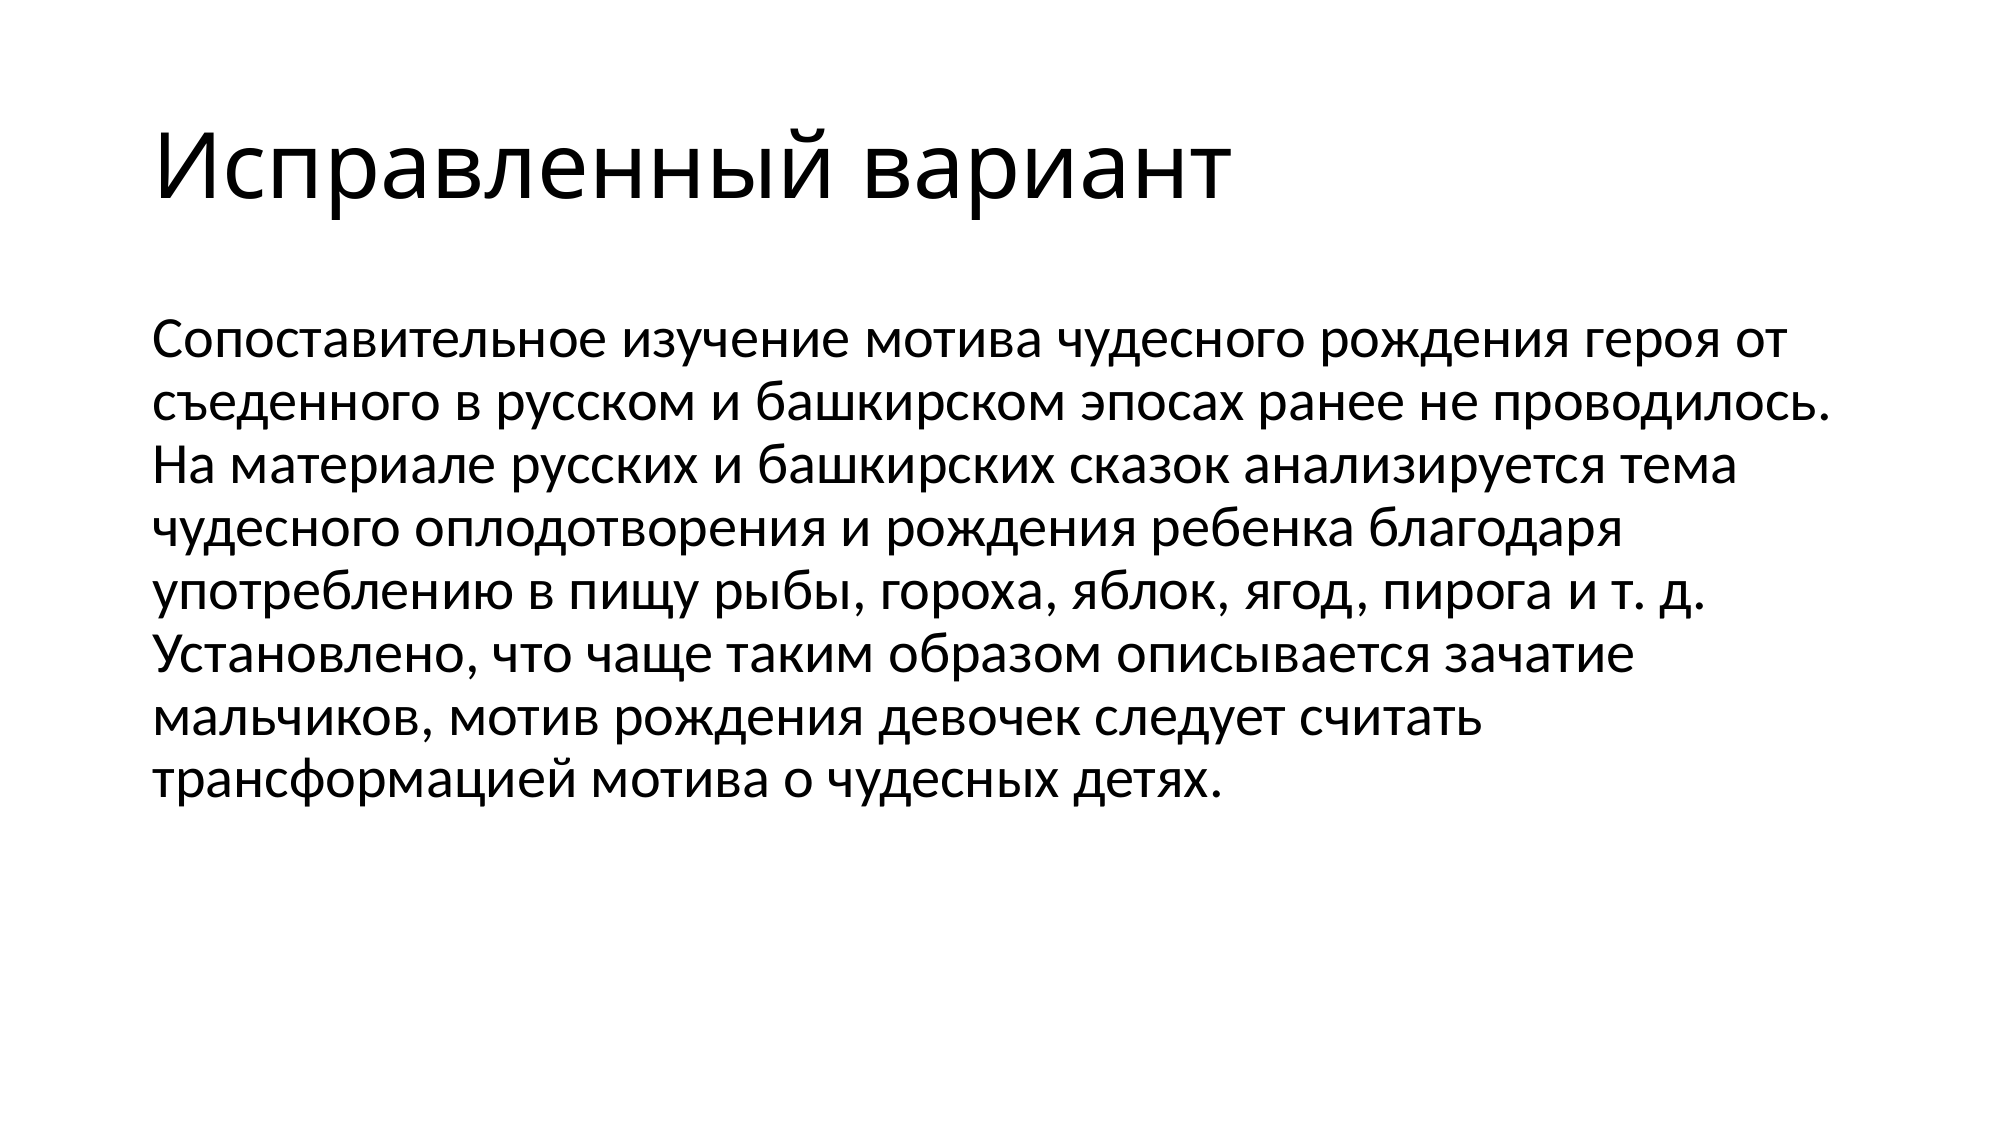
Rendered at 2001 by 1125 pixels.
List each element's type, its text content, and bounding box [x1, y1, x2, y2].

title Исправленный вариант [137, 59, 1863, 278]
list Сопоставительное изучение мотива чудесного рождения героя от съеденного в русском и башкирском эпосах ранее не проводилось. На материале русских и башкирских сказок анализируется тема чудесного оплодотворения и рождения ребенка благодаря употреблению в пищу рыбы, гороха, яблок, ягод, пирога и т. д. Установлено, что чаще таким образом описывается зачатие мальчиков, мотив рождения девочек следует считать трансформацией мотива о чудесных детях. [137, 299, 1863, 1014]
